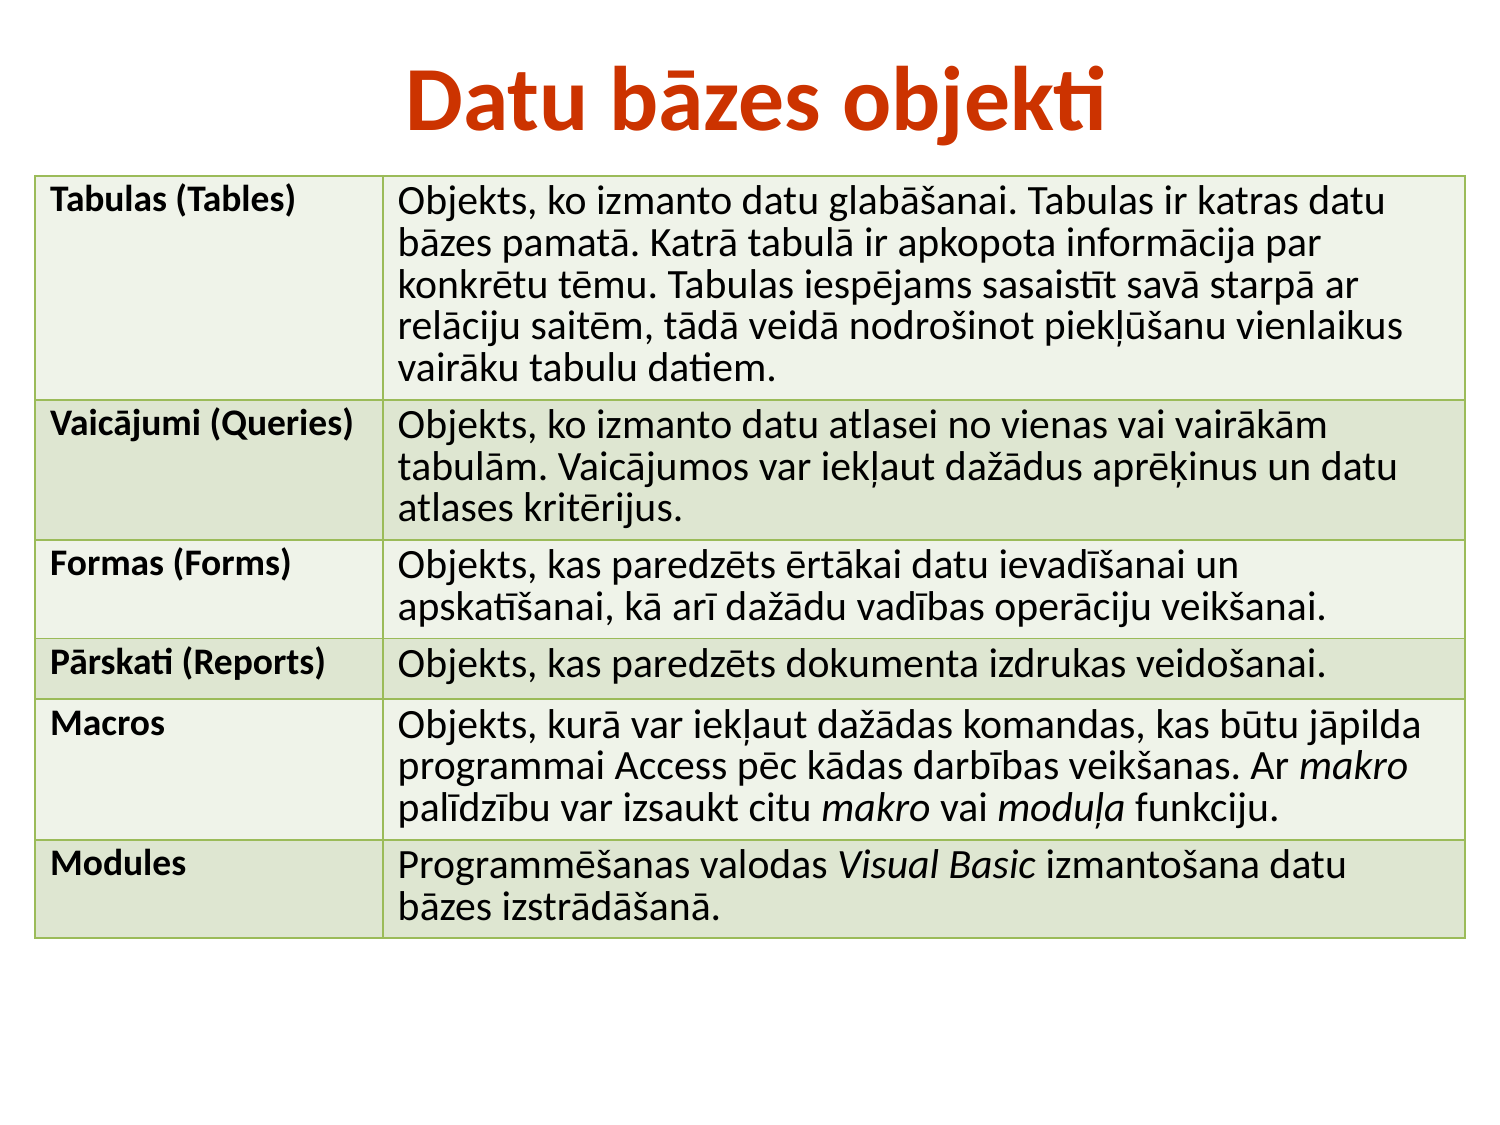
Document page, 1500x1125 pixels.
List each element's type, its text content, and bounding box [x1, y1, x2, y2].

table_header Tabulas (Tables) [36, 177, 382, 399]
table_cell Programmēšanas valodas Visual Basic izmantošana datu bāzes izstrādāšanā. [384, 841, 1464, 937]
table_cell Vaicājumi (Queries) [36, 401, 382, 539]
table_header Objekts, ko izmanto datu glabāšanai. Tabulas ir katras datu bāzes pamatā. Katrā tabulā ir apkopota informācija par konkrētu tēmu. Tabulas iespējams sasaistīt savā starpā ar relāciju saitēm, tādā veidā nodrošinot piekļūšanu vienlaikus vairāku tabulu datiem. [384, 177, 1464, 399]
table_cell Objekts, kas paredzēts ērtākai datu ievadīšanai un apskatīšanai, kā arī dažādu vadības operāciju veikšanai. [384, 541, 1464, 638]
table_cell Objekts, ko izmanto datu atlasei no vienas vai vairākām tabulām. Vaicājumos var iekļaut dažādus aprēķinus un datu atlases kritērijus. [384, 401, 1464, 539]
table_cell Objekts, kurā var iekļaut dažādas komandas, kas būtu jāpilda programmai Access pēc kādas darbības veikšanas. Ar makro palīdzību var izsaukt citu makro vai moduļa funkciju. [384, 700, 1464, 839]
table_cell Macros [36, 700, 382, 839]
table_cell Modules [36, 841, 382, 937]
table_cell Formas (Forms) [36, 541, 382, 638]
table_cell Pārskati (Reports) [36, 639, 382, 698]
table_cell Objekts, kas paredzēts dokumenta izdrukas veidošanai. [384, 639, 1464, 698]
title Datu bāzes objekti [82, 0, 1432, 175]
